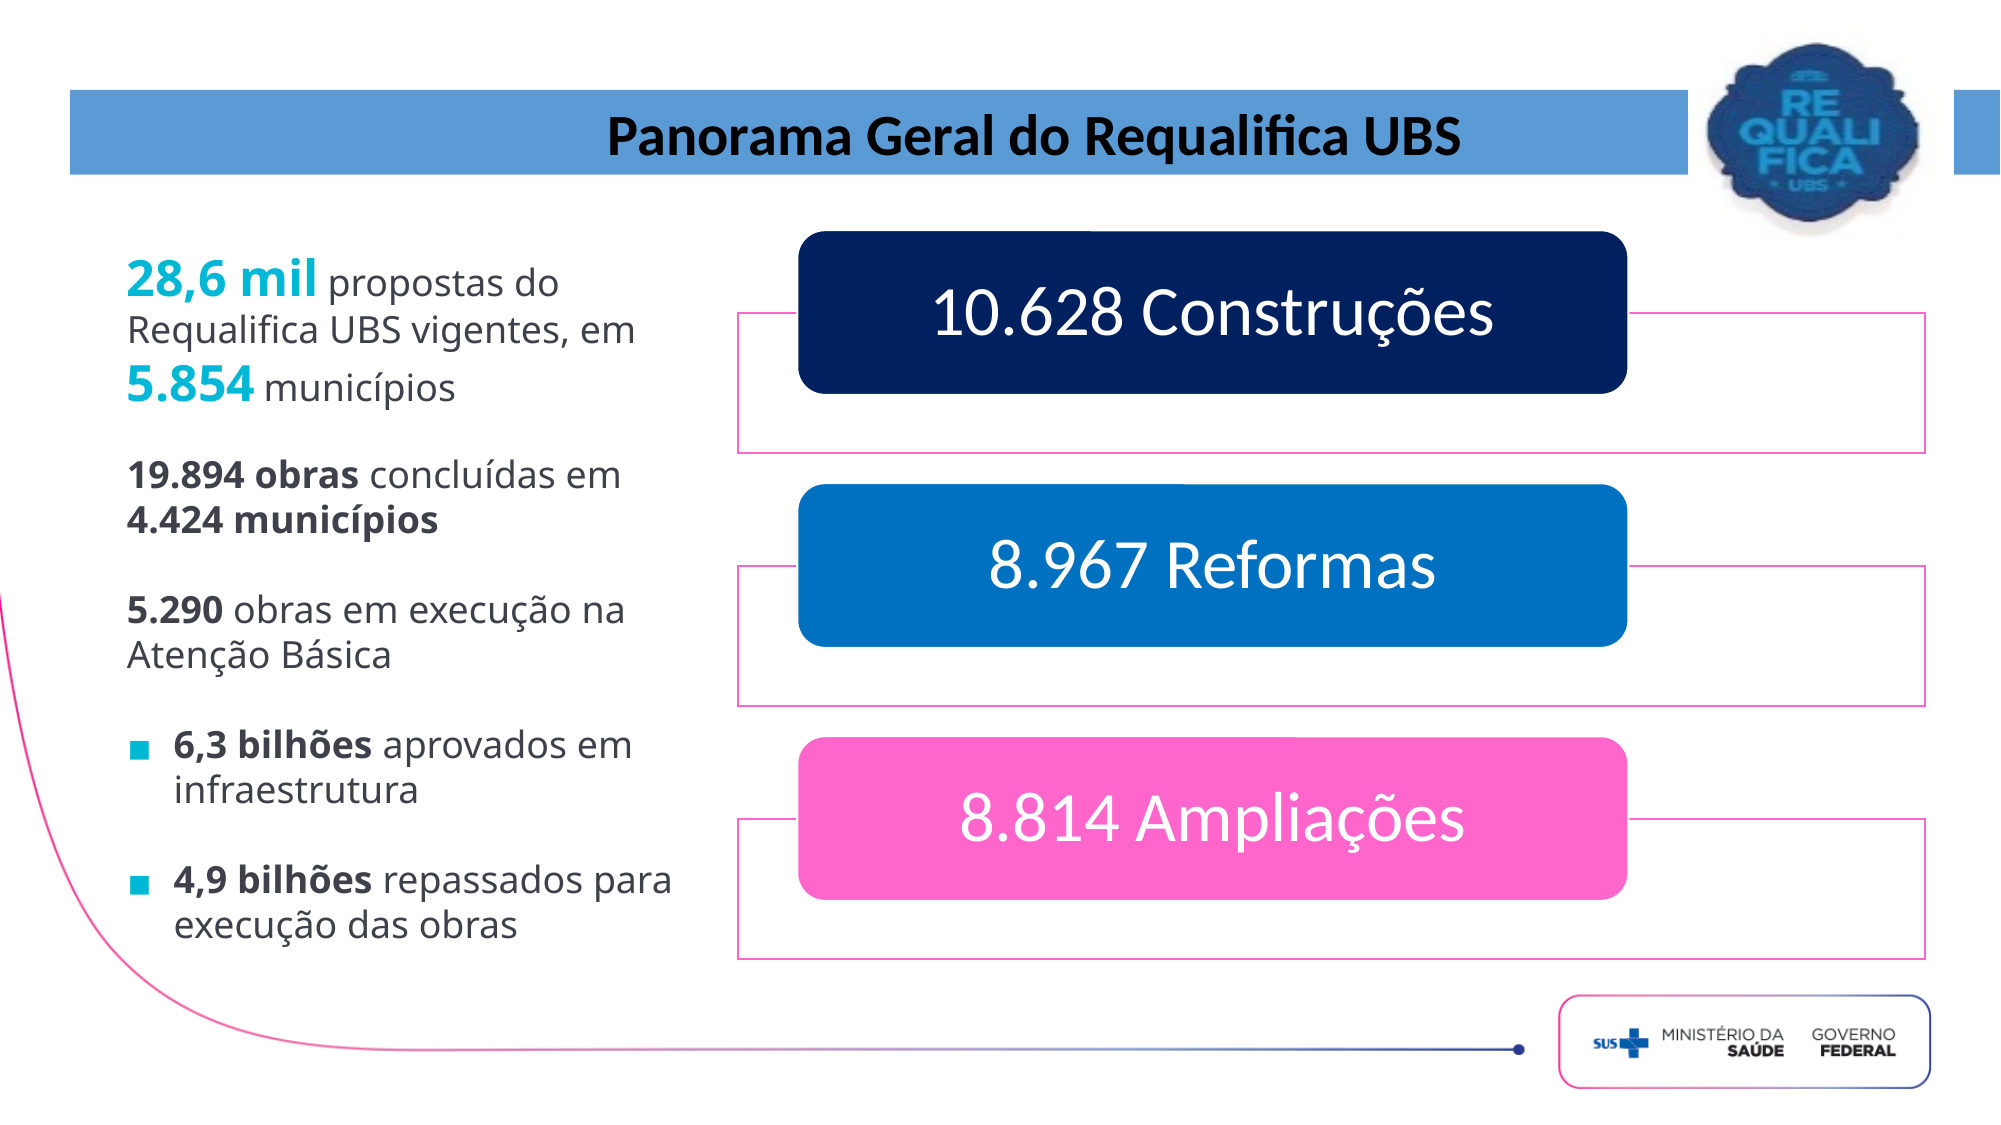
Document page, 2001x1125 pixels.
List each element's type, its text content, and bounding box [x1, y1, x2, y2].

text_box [737, 221, 1926, 968]
picture [0, 0, 2001, 1125]
text_box Panorama Geral do Requalifica UBS [1954, 89, 2000, 175]
text_box 28,6 mil propostas do Requalifica UBS vigentes, em 5.854 municípios 19.894 obras concluídas em 4.424 municípios 5.290 obras em execução na Atenção Básica 6,3 bilhões aprovados em infraestrutura 4,9 bilhões repassados para execução das obras [119, 242, 738, 1020]
text_box Panorama Geral do Requalifica UBS [69, 89, 1688, 175]
